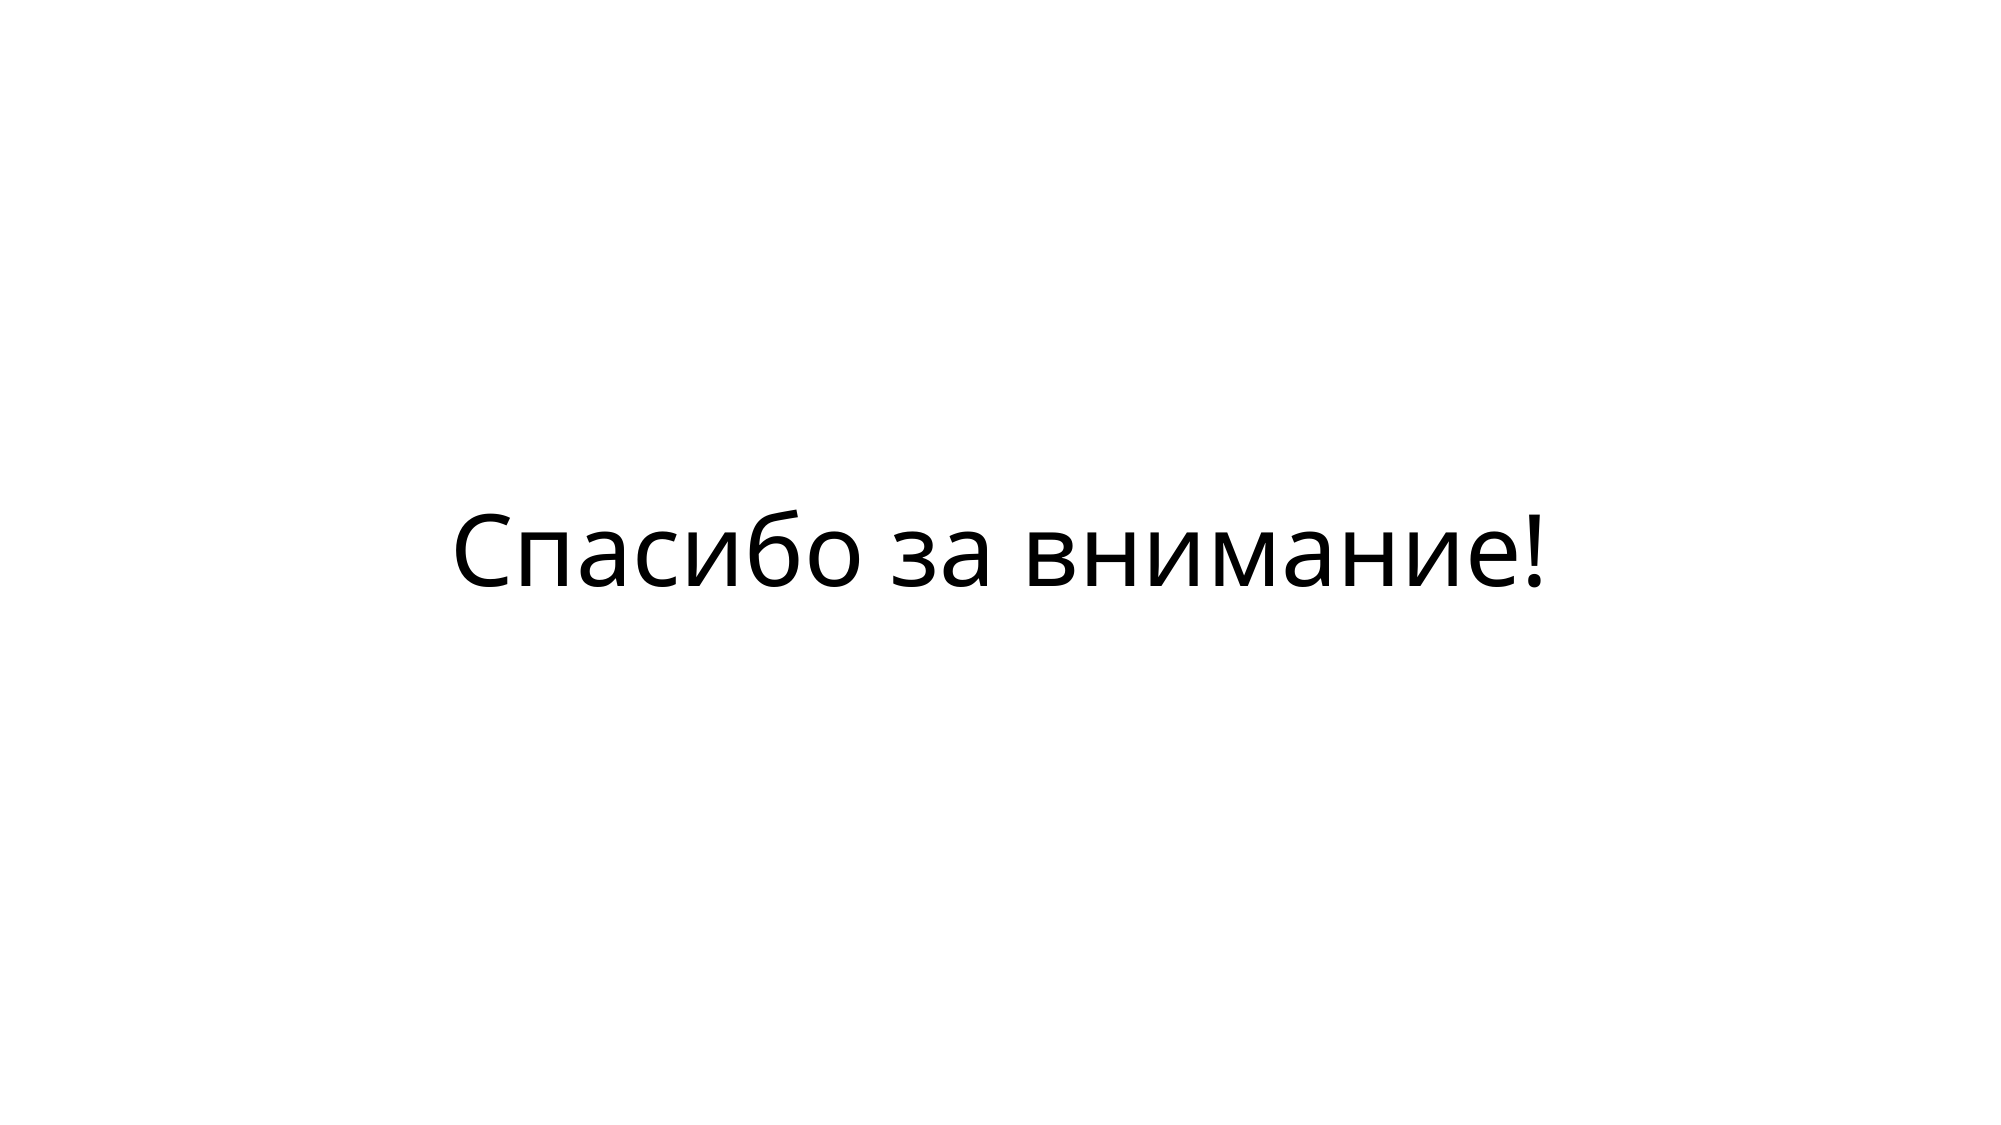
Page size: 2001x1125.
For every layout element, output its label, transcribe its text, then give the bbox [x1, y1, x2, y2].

text_box Спасибо за внимание! [117, 478, 1883, 609]
